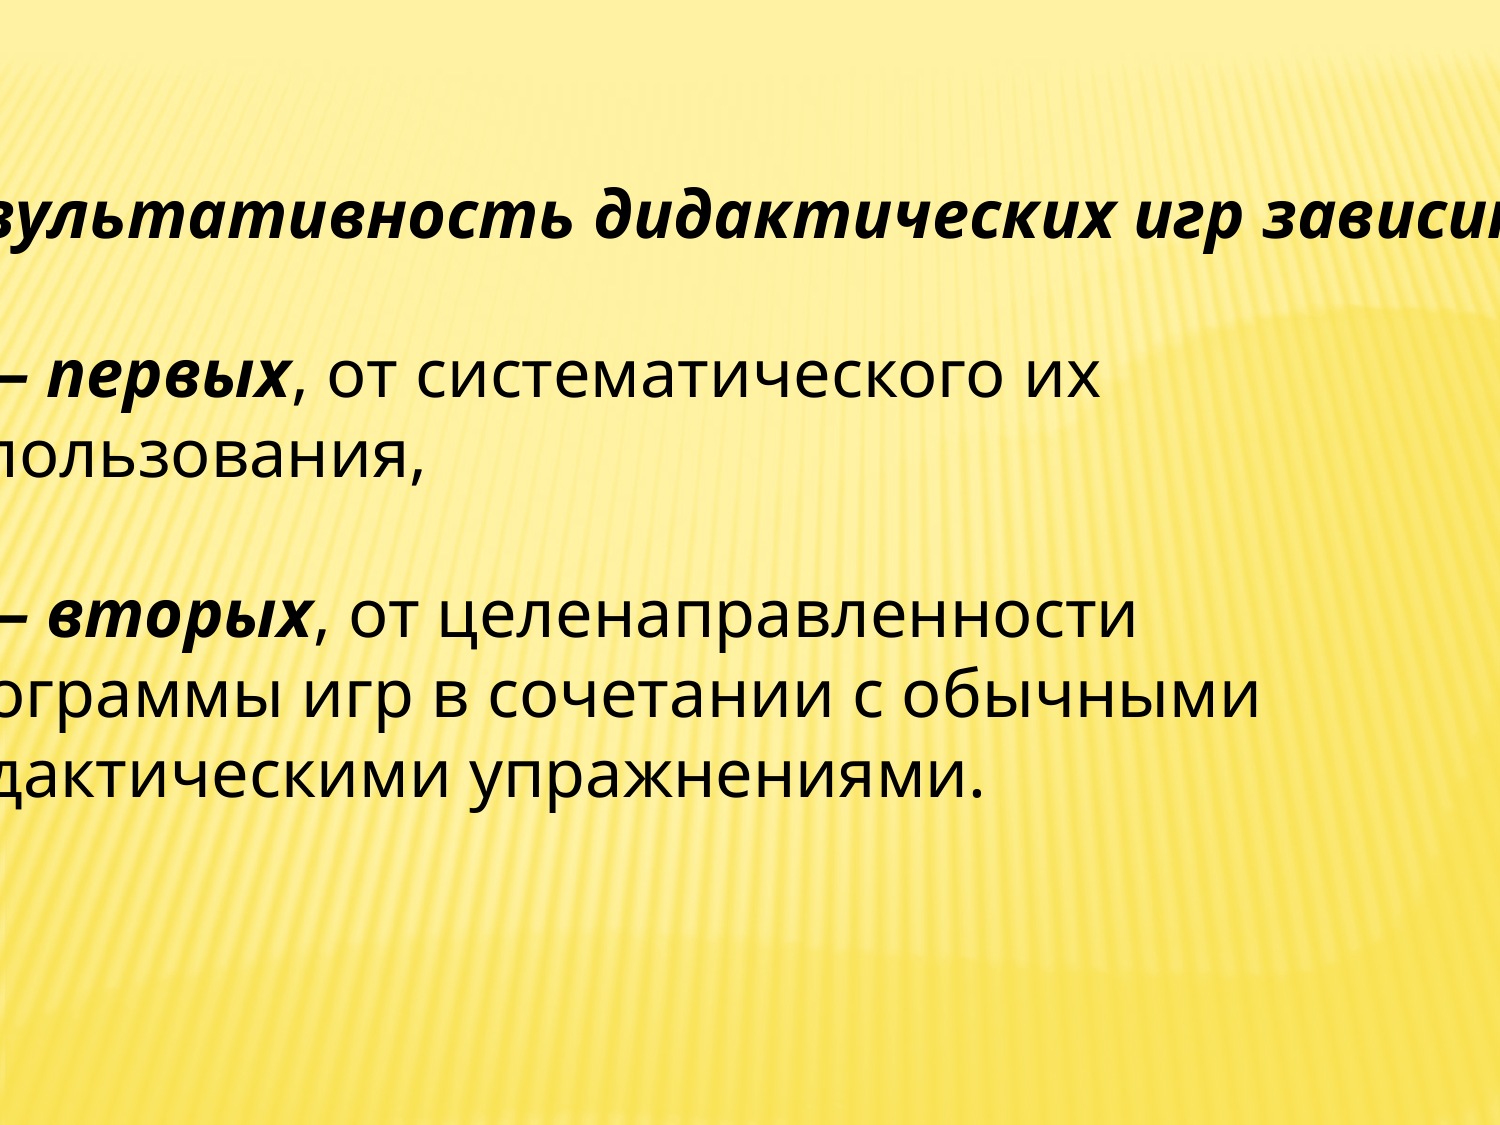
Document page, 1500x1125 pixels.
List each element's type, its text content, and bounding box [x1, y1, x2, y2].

text_box Результативность дидактических игр зависит, во – первых, от систематического их использования, во – вторых, от целенаправленности программы игр в сочетании с обычными дидактическими упражнениями. [0, 163, 1500, 819]
